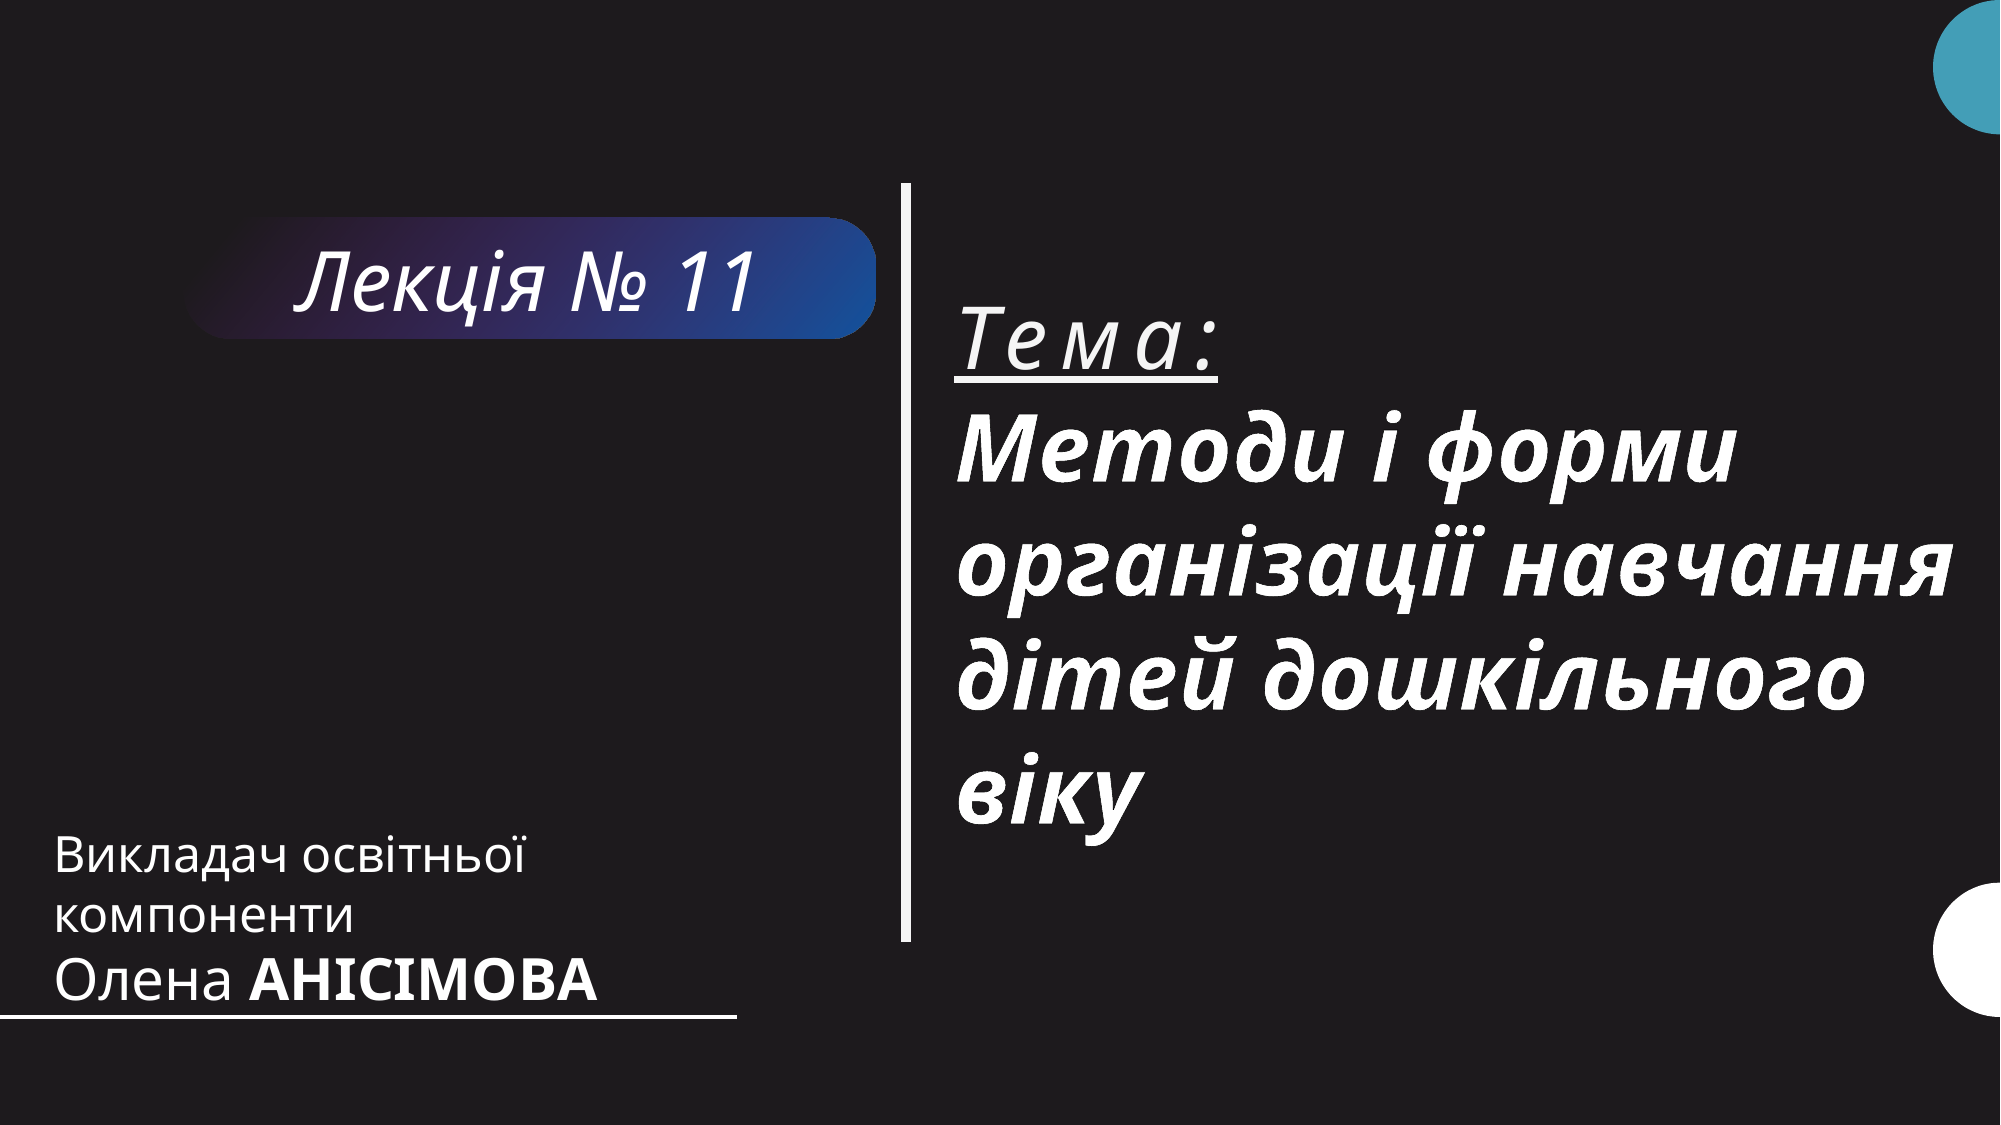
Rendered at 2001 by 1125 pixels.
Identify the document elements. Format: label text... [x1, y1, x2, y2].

text_box Лекція № 11 [183, 217, 876, 339]
title Тема: Методи і форми організації навчання дітей дошкільного віку [939, 273, 2000, 852]
text_box Викладач освітньої компоненти Олена АНІСІМОВА [38, 814, 746, 1020]
